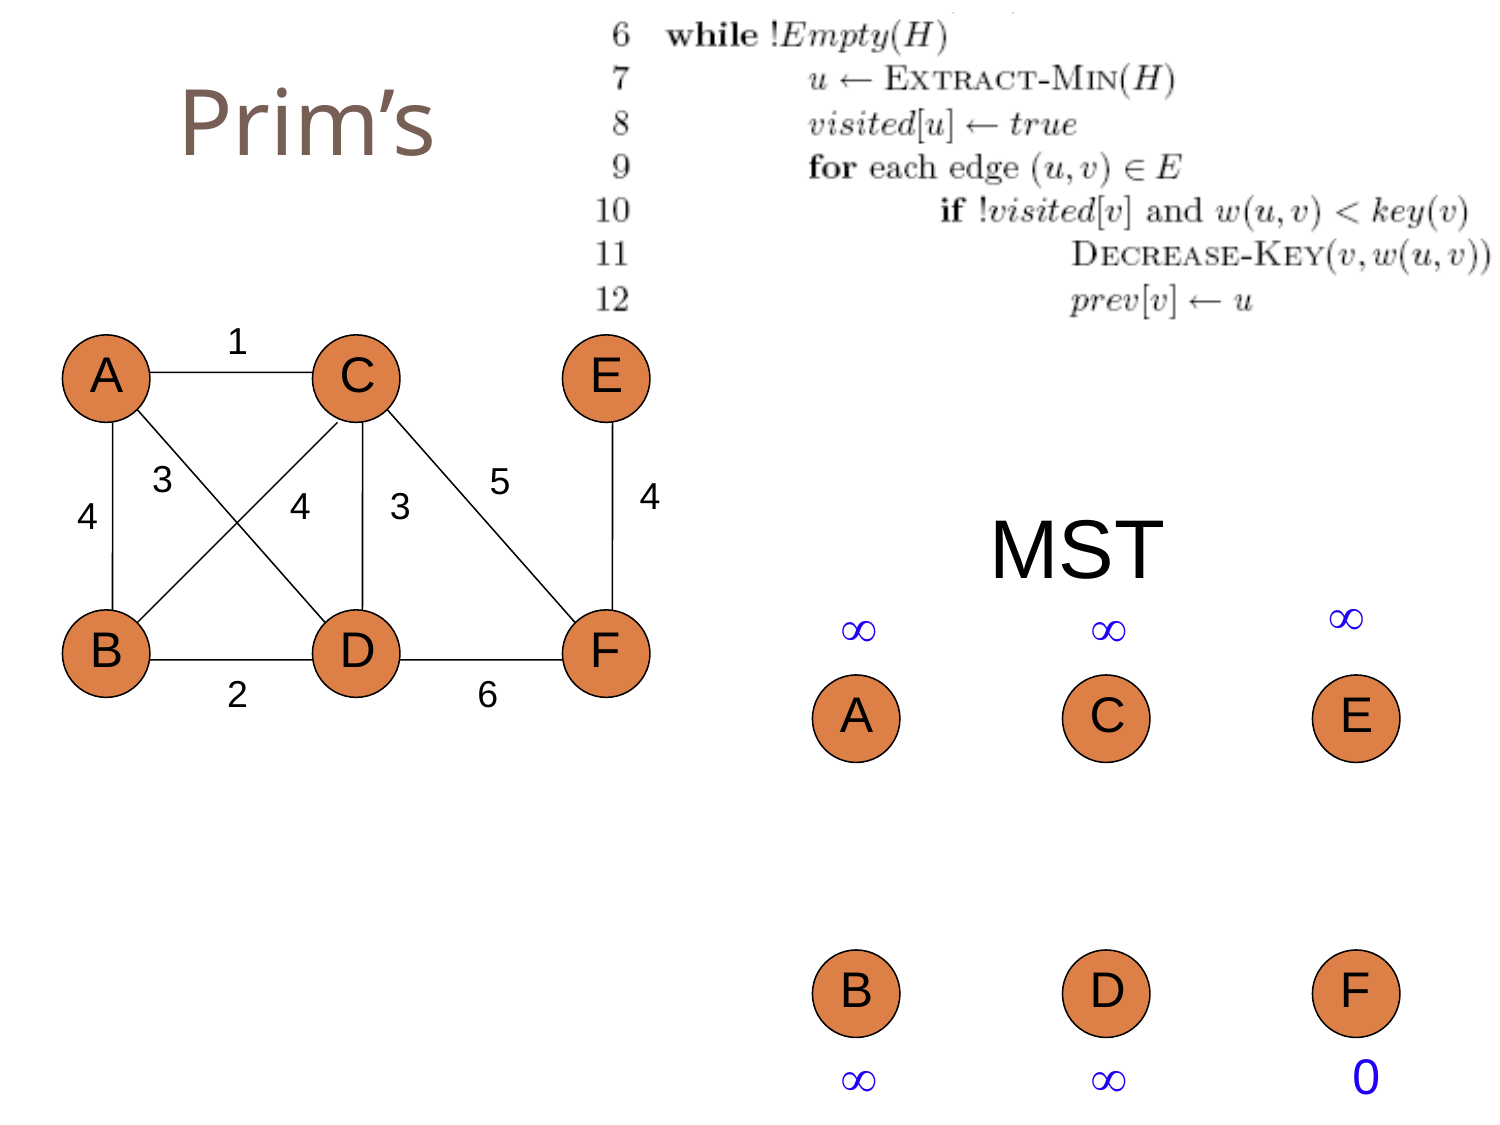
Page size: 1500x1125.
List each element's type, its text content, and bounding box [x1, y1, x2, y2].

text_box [562, 609, 651, 698]
text_box 5 [474, 449, 563, 510]
text_box  [1074, 587, 1188, 663]
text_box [312, 334, 401, 423]
text_box 4 [274, 474, 363, 535]
text_box 3 [137, 447, 225, 508]
text_box  [825, 587, 938, 663]
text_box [812, 949, 901, 1038]
text_box  [825, 1037, 938, 1113]
text_box 2 [212, 662, 300, 722]
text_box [1062, 949, 1151, 1038]
title Prim’s [162, 37, 581, 200]
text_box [1312, 674, 1401, 763]
text_box 1 [212, 309, 300, 370]
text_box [62, 334, 151, 423]
text_box MST [974, 487, 1288, 603]
text_box  [1074, 1037, 1188, 1113]
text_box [562, 334, 651, 423]
text_box  [1312, 574, 1425, 650]
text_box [1312, 949, 1401, 1038]
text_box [812, 674, 901, 763]
picture [587, 12, 1500, 330]
text_box 3 [374, 474, 463, 535]
text_box 4 [624, 464, 713, 525]
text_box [1062, 674, 1151, 763]
text_box 0 [1337, 1037, 1450, 1113]
text_box 4 [62, 484, 150, 545]
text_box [312, 609, 401, 698]
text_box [62, 609, 151, 698]
text_box 6 [462, 662, 550, 722]
